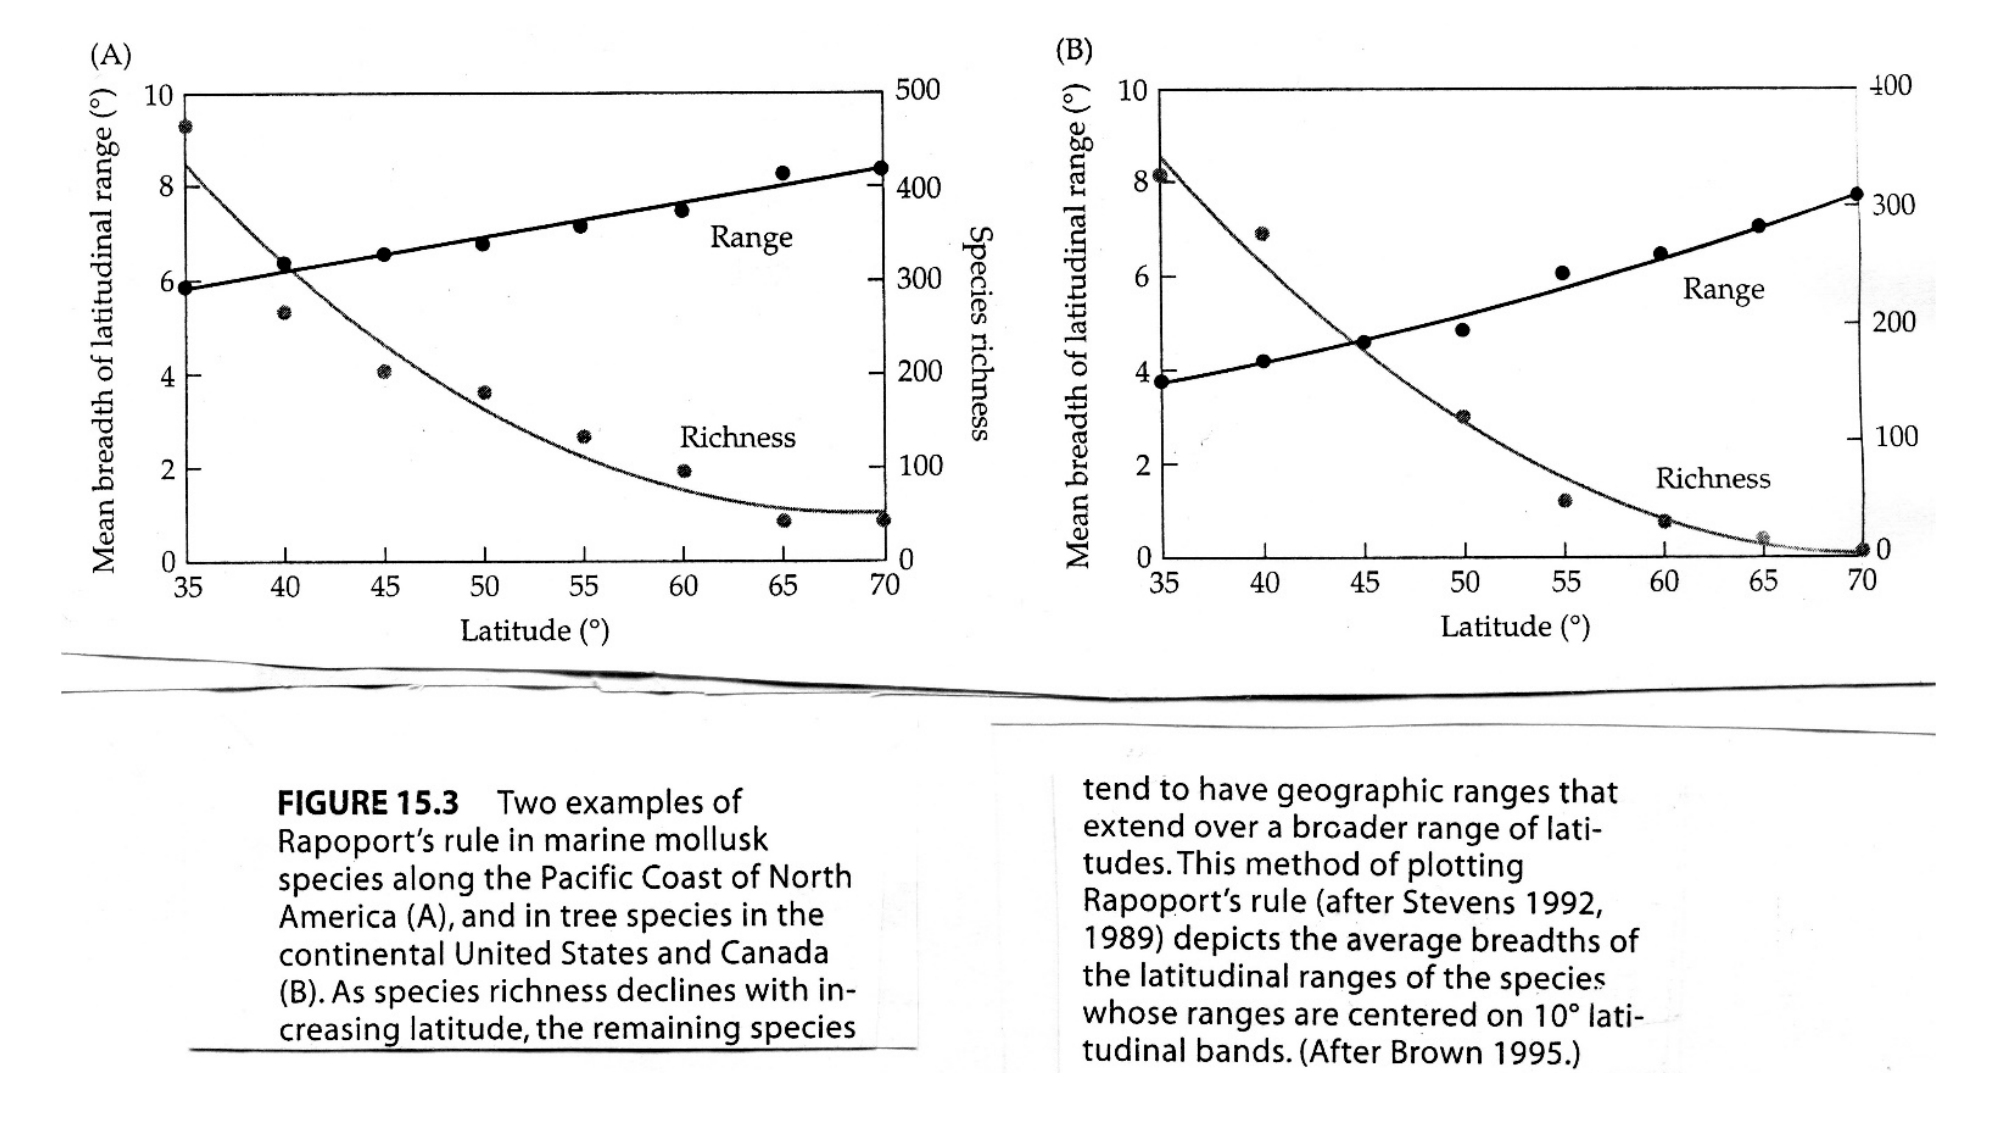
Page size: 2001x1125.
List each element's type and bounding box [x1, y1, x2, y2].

list [61, 23, 1936, 1073]
